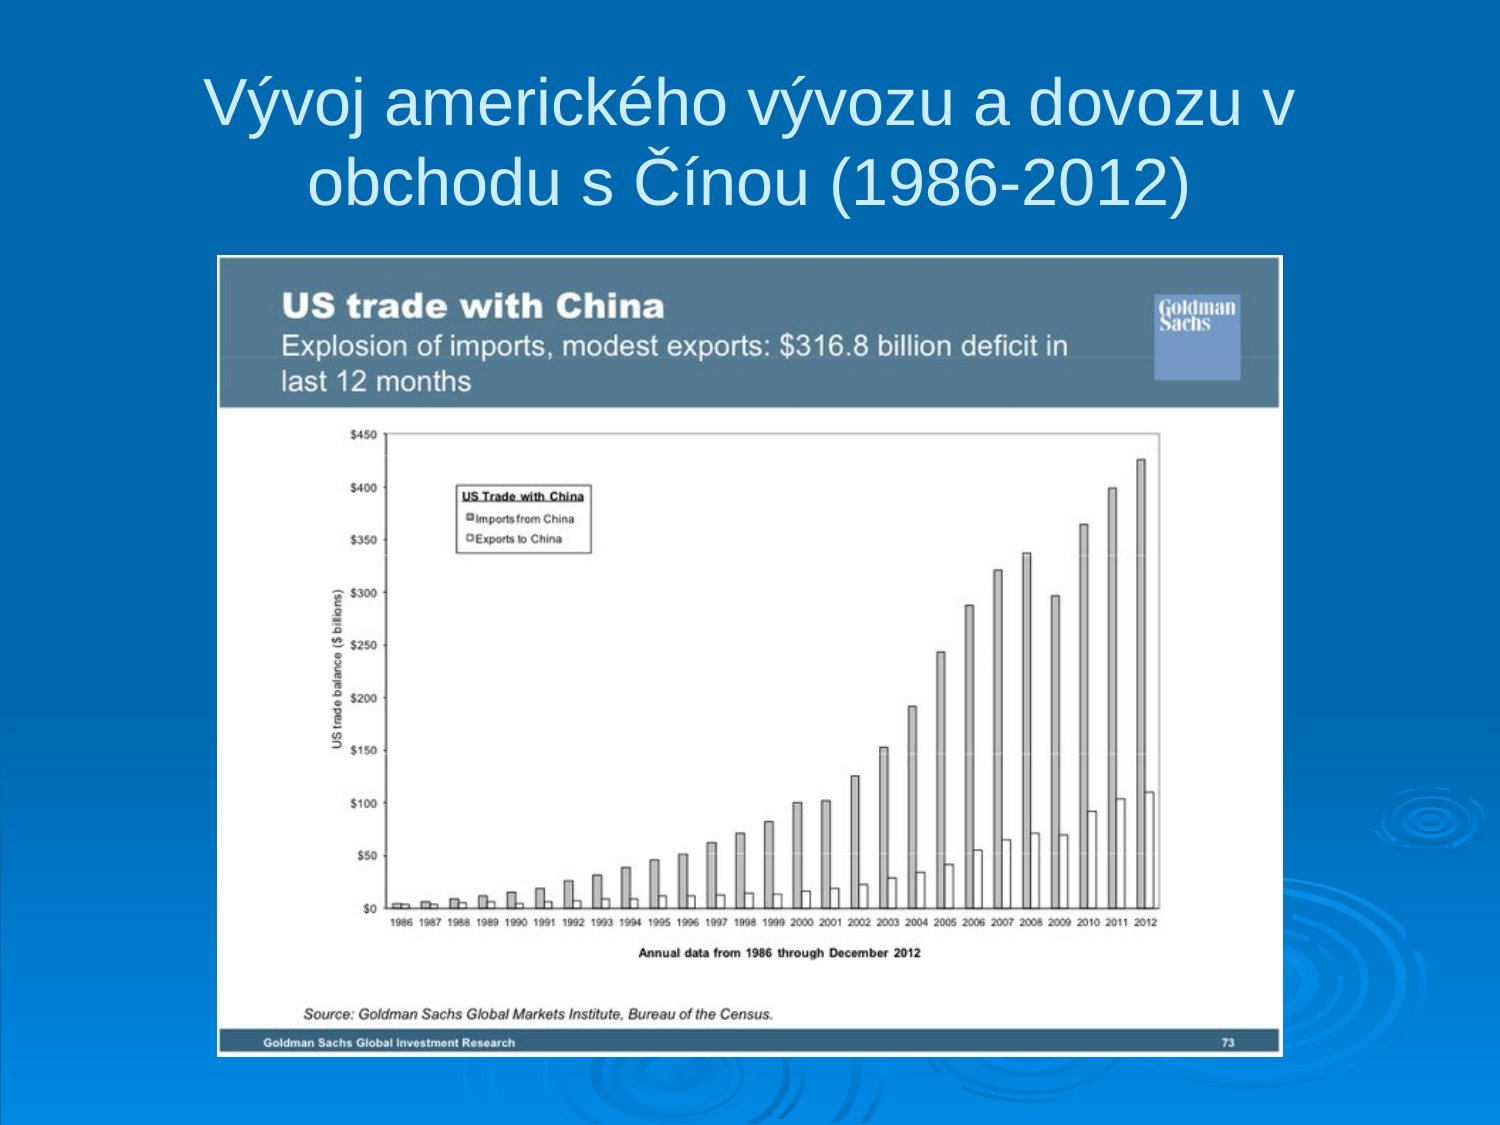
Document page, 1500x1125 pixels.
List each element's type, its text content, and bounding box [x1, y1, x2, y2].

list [217, 255, 1283, 1057]
title Vývoj amerického vývozu a dovozu v obchodu s Čínou (1986-2012) [75, 45, 1425, 233]
